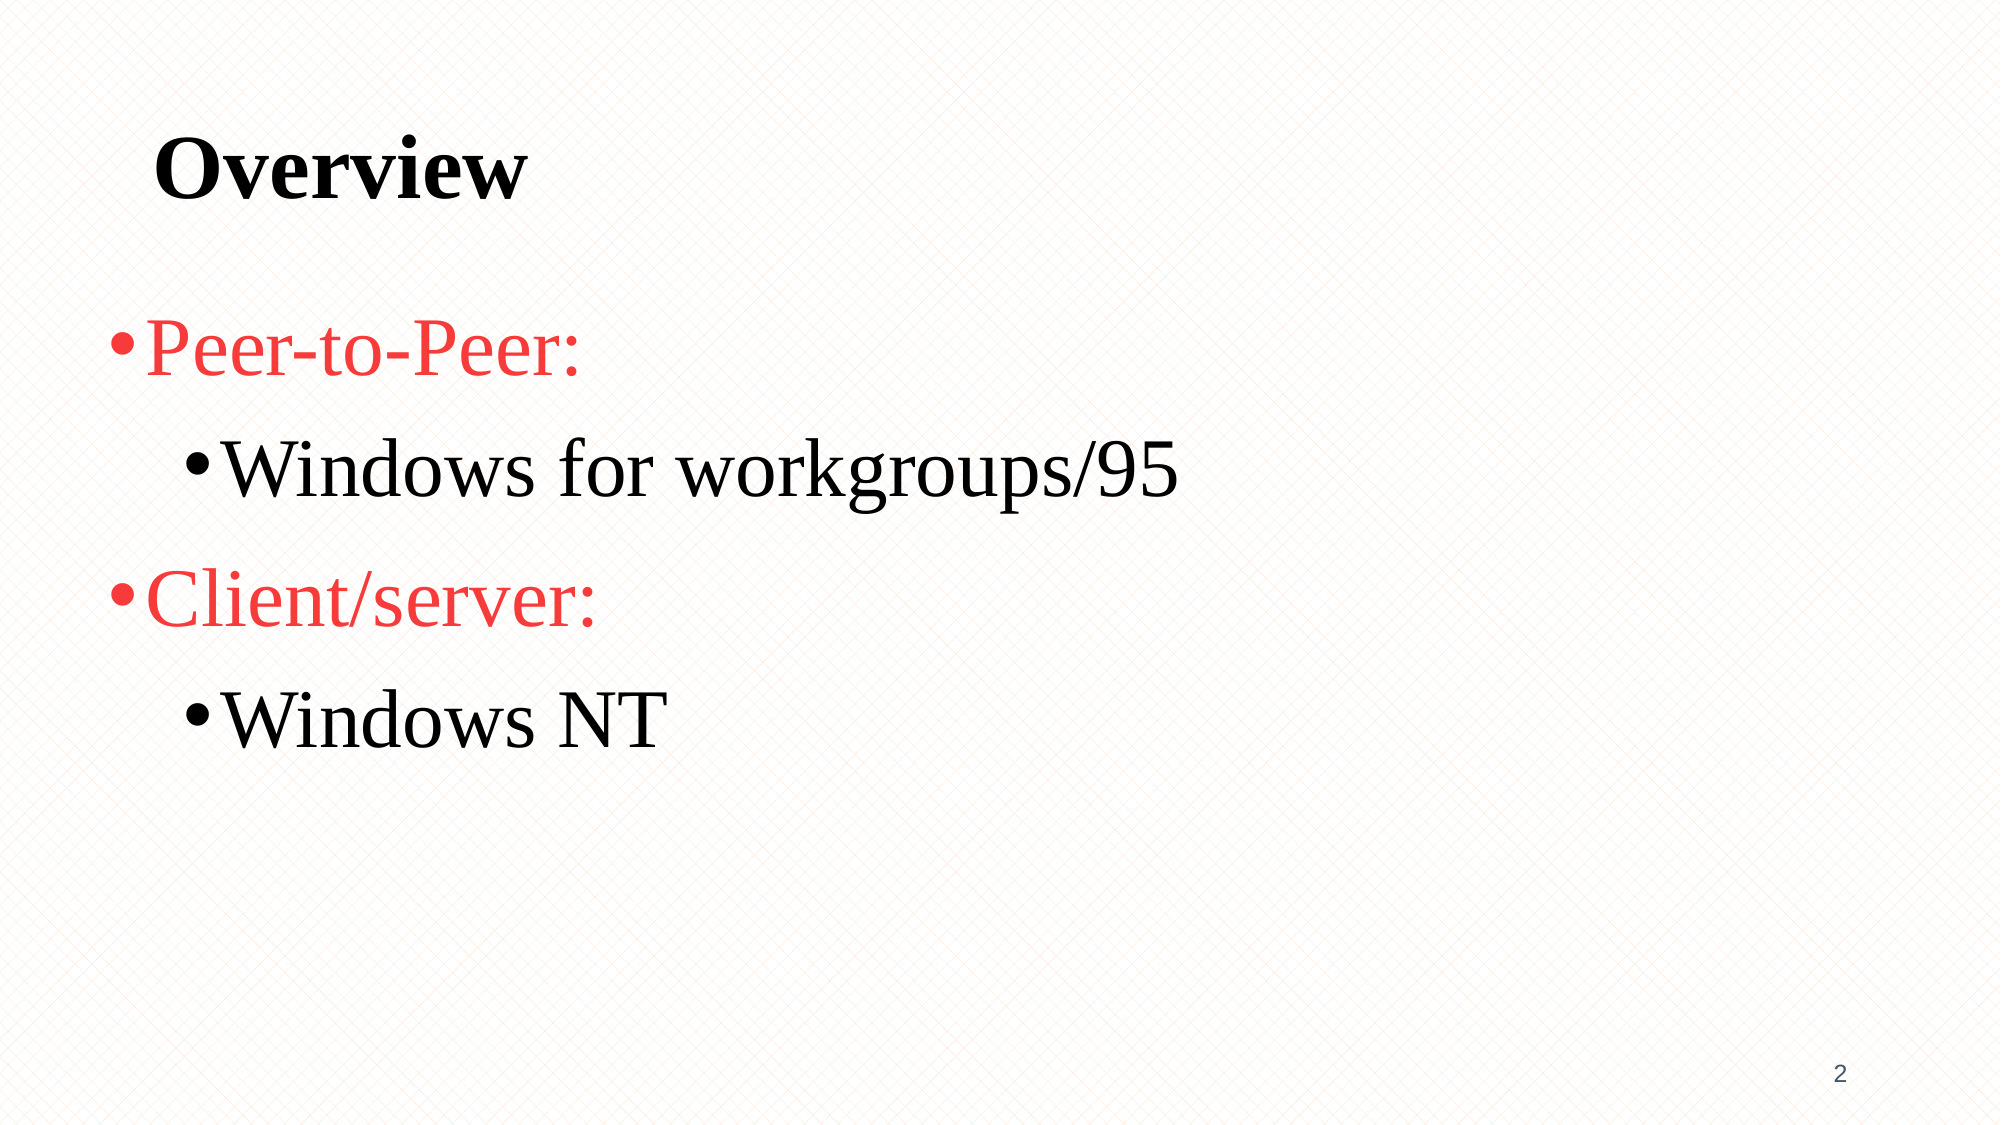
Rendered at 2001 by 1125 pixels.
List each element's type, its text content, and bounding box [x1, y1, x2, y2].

list Peer-to-Peer: Windows for workgroups/95 Client/server: Windows NT [93, 275, 1794, 1085]
title Overview [137, 59, 1863, 278]
slide_number 2 [1412, 1042, 1863, 1103]
